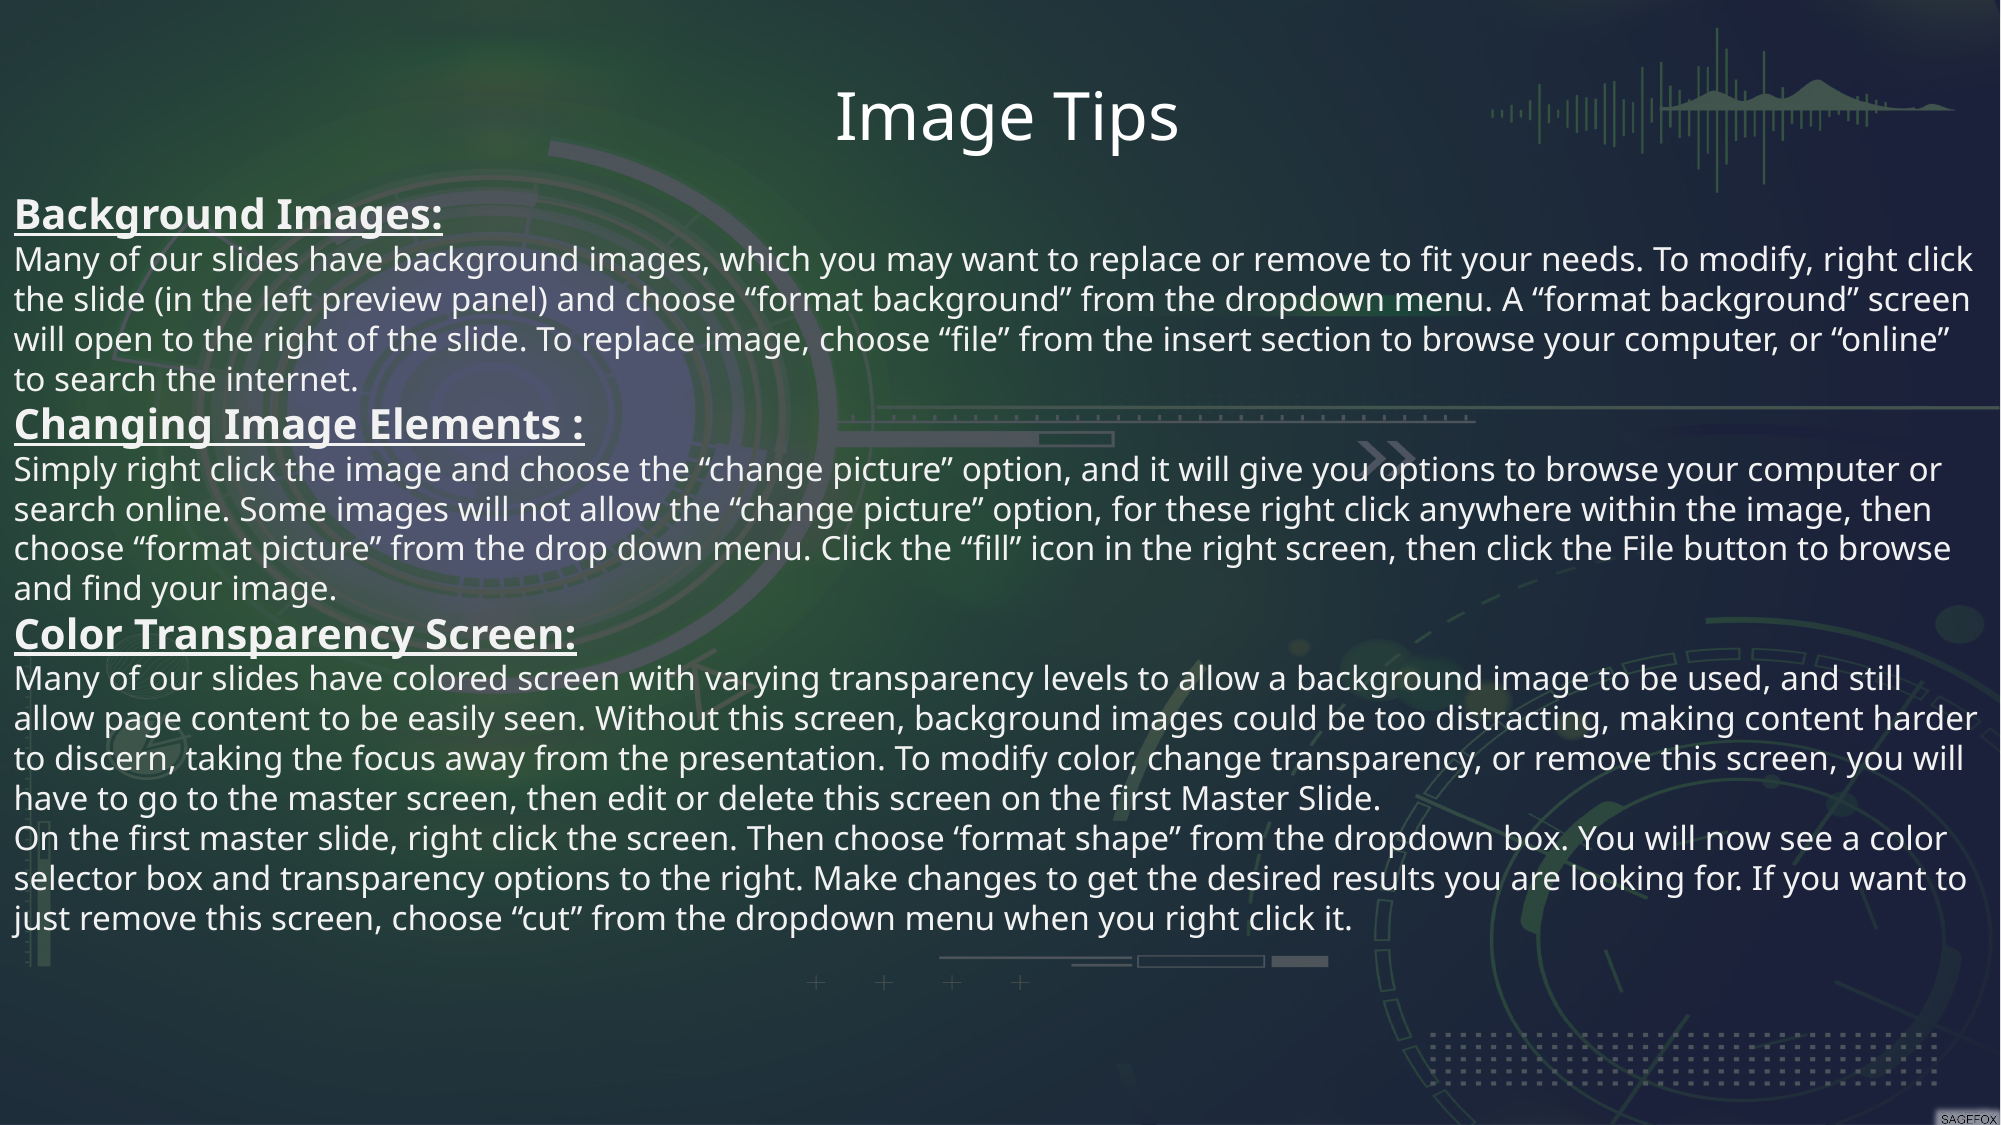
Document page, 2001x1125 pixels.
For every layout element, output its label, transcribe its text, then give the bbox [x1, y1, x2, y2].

title Image Tips [597, 59, 1420, 177]
text_box Background Images: Many of our slides have background images, which you may want to replace or remove to fit your needs. To modify, right click the slide (in the left preview panel) and choose “format background” from the dropdown menu. A “format background” screen will open to the right of the slide. To replace image, choose “file” from the insert section to browse your computer, or “online” to search the internet. Changing Image Elements : Simply right click the image and choose the “change picture” option, and it will give you options to browse your computer or search online. Some images will not allow the “change picture” option, for these right click anywhere within the image, then choose “format picture” from the drop down menu. Click the “fill” icon in the right screen, then click the File button to browse and find your image. Color Transparency Screen: Many of our slides have colored screen with varying transparency levels to allow a background image to be used, and still allow page content to be easily seen. Without this screen, background images could be too distracting, making content harder to discern, taking the focus away from the presentation. To modify color, change transparency, or remove this screen, you will have to go to the master screen, then edit or delete this screen on the first Master Slide. On the first master slide, right click the screen. Then choose ‘format shape” from the dropdown box. You will now see a color selector box and transparency options to the right. Make changes to get the desired results you are looking for. If you want to just remove this screen, choose “cut” from the dropdown menu when you right click it. [0, 0, 2000, 1125]
picture [1938, 1114, 1999, 1125]
